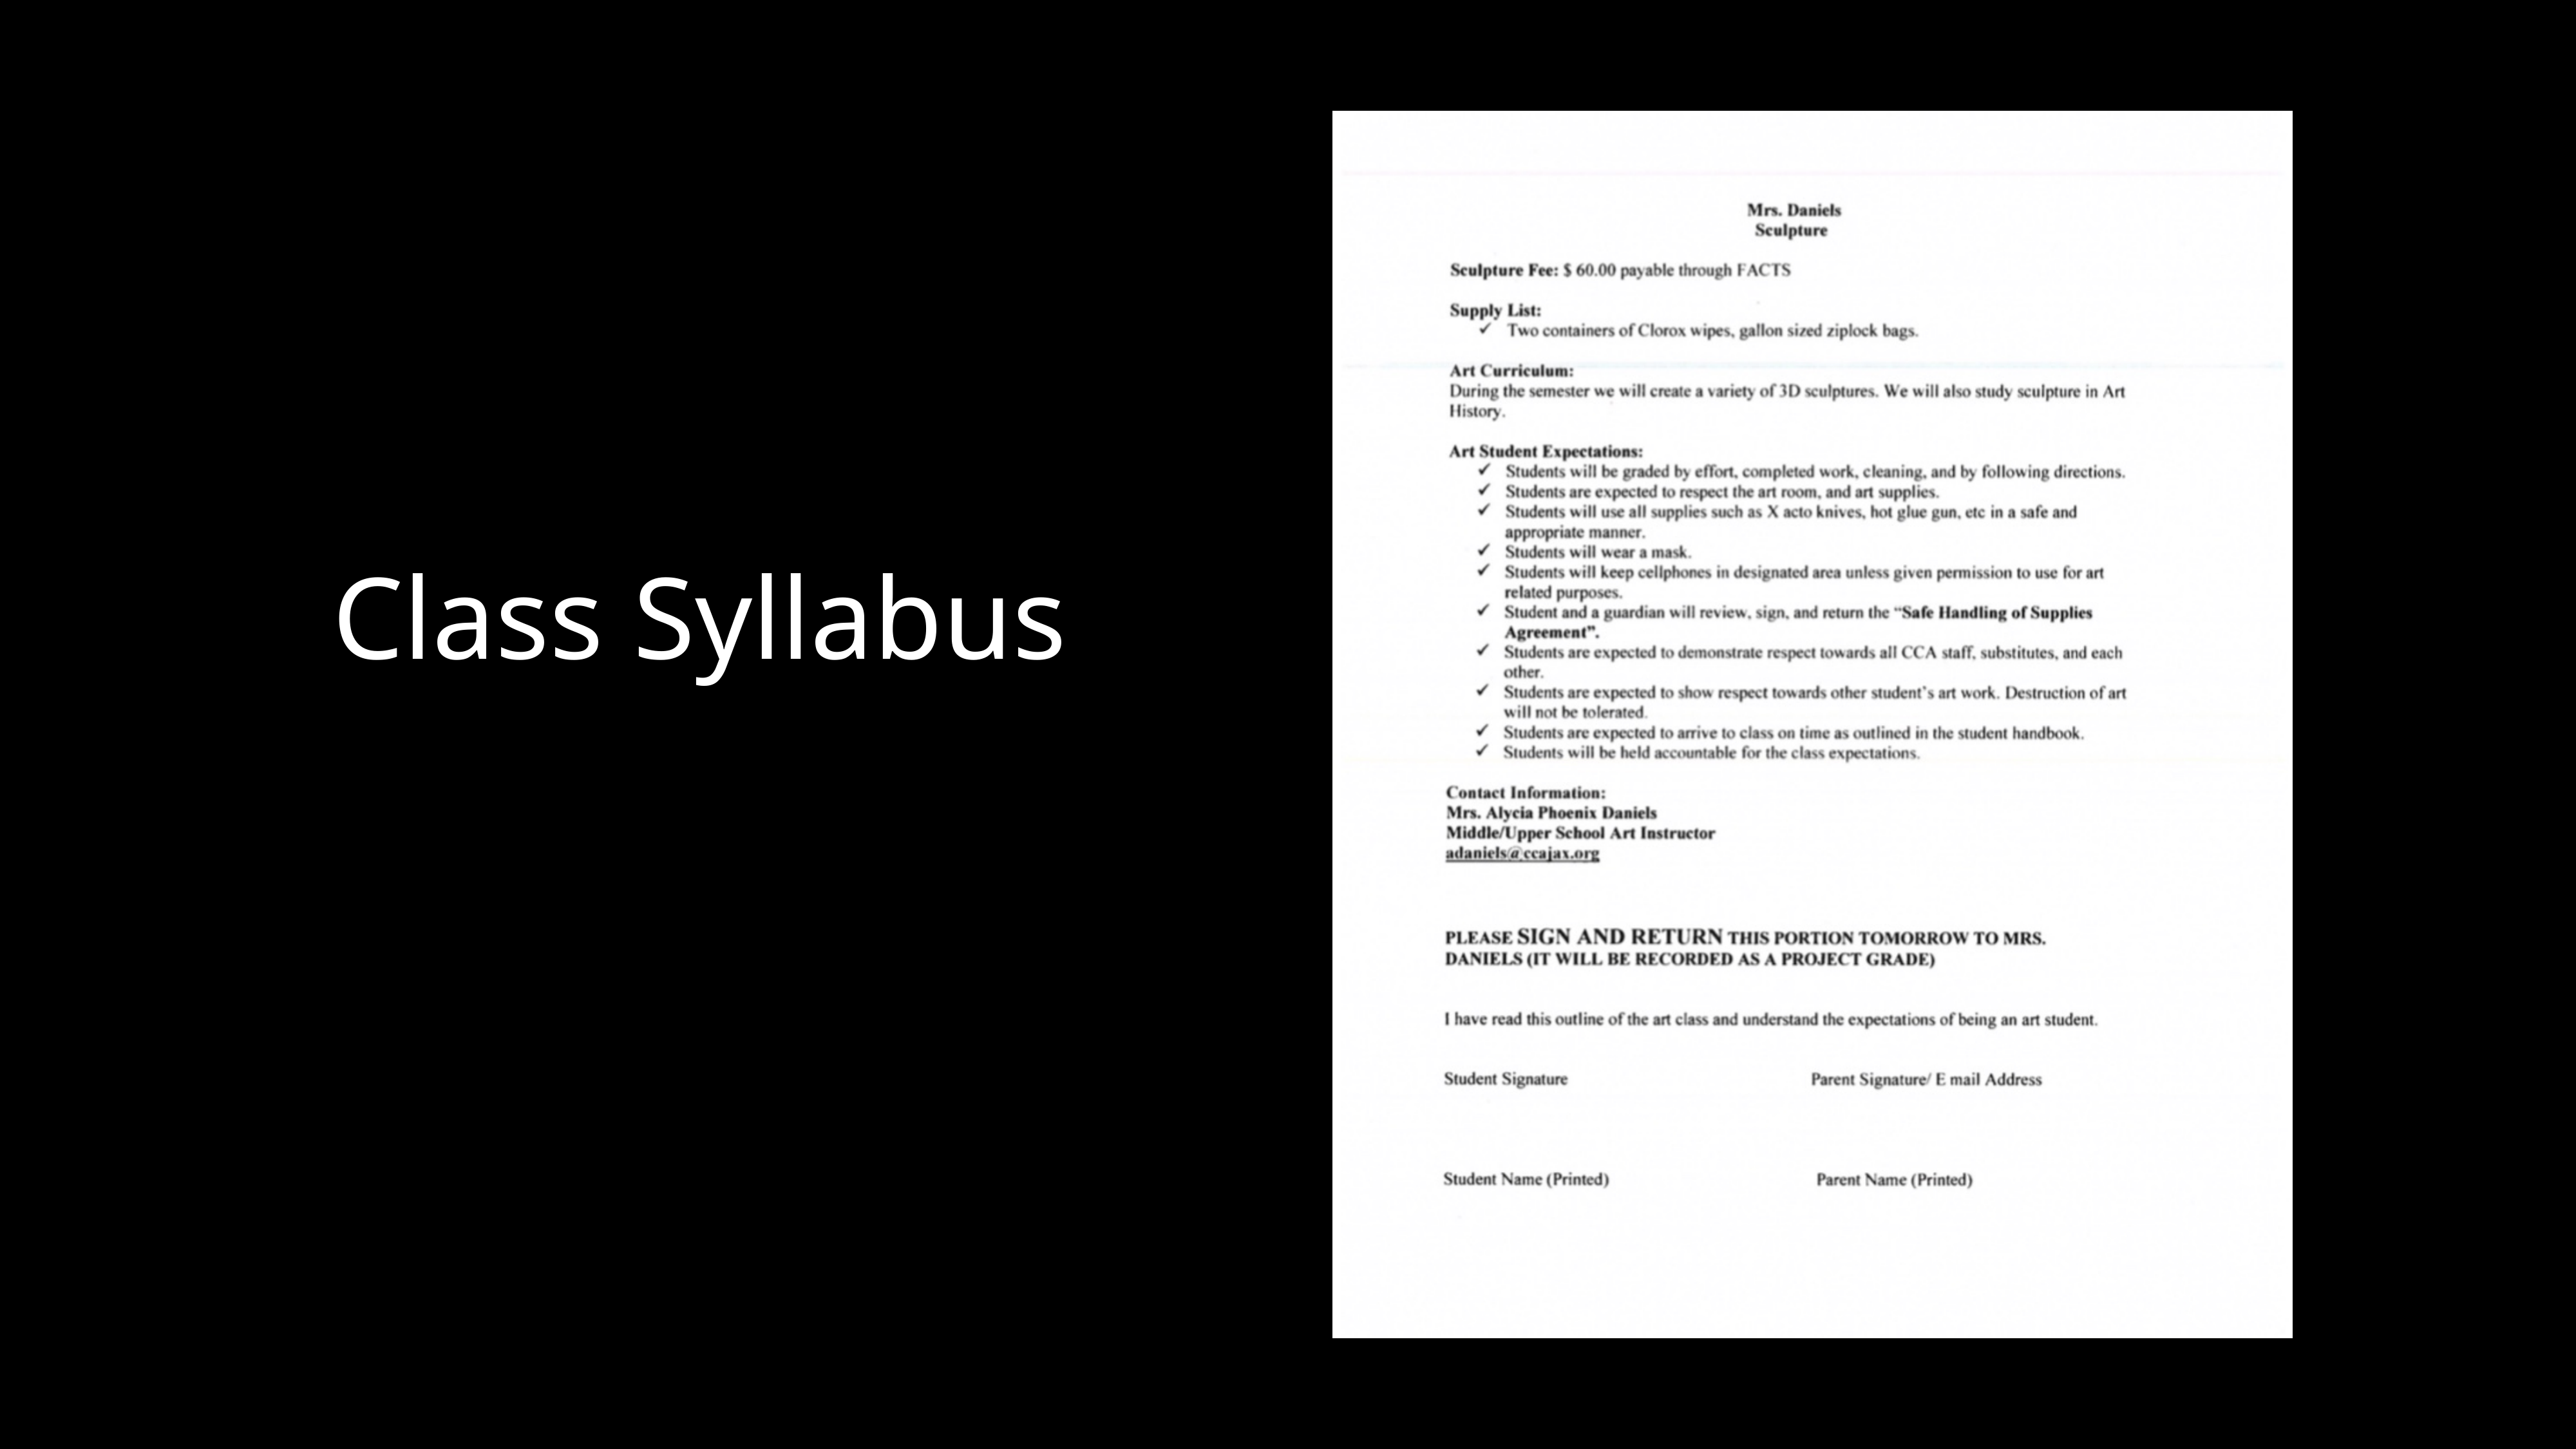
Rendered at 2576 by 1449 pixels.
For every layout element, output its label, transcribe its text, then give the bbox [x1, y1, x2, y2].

title Class Syllabus [174, 100, 1255, 688]
picture [1332, 111, 2293, 1338]
